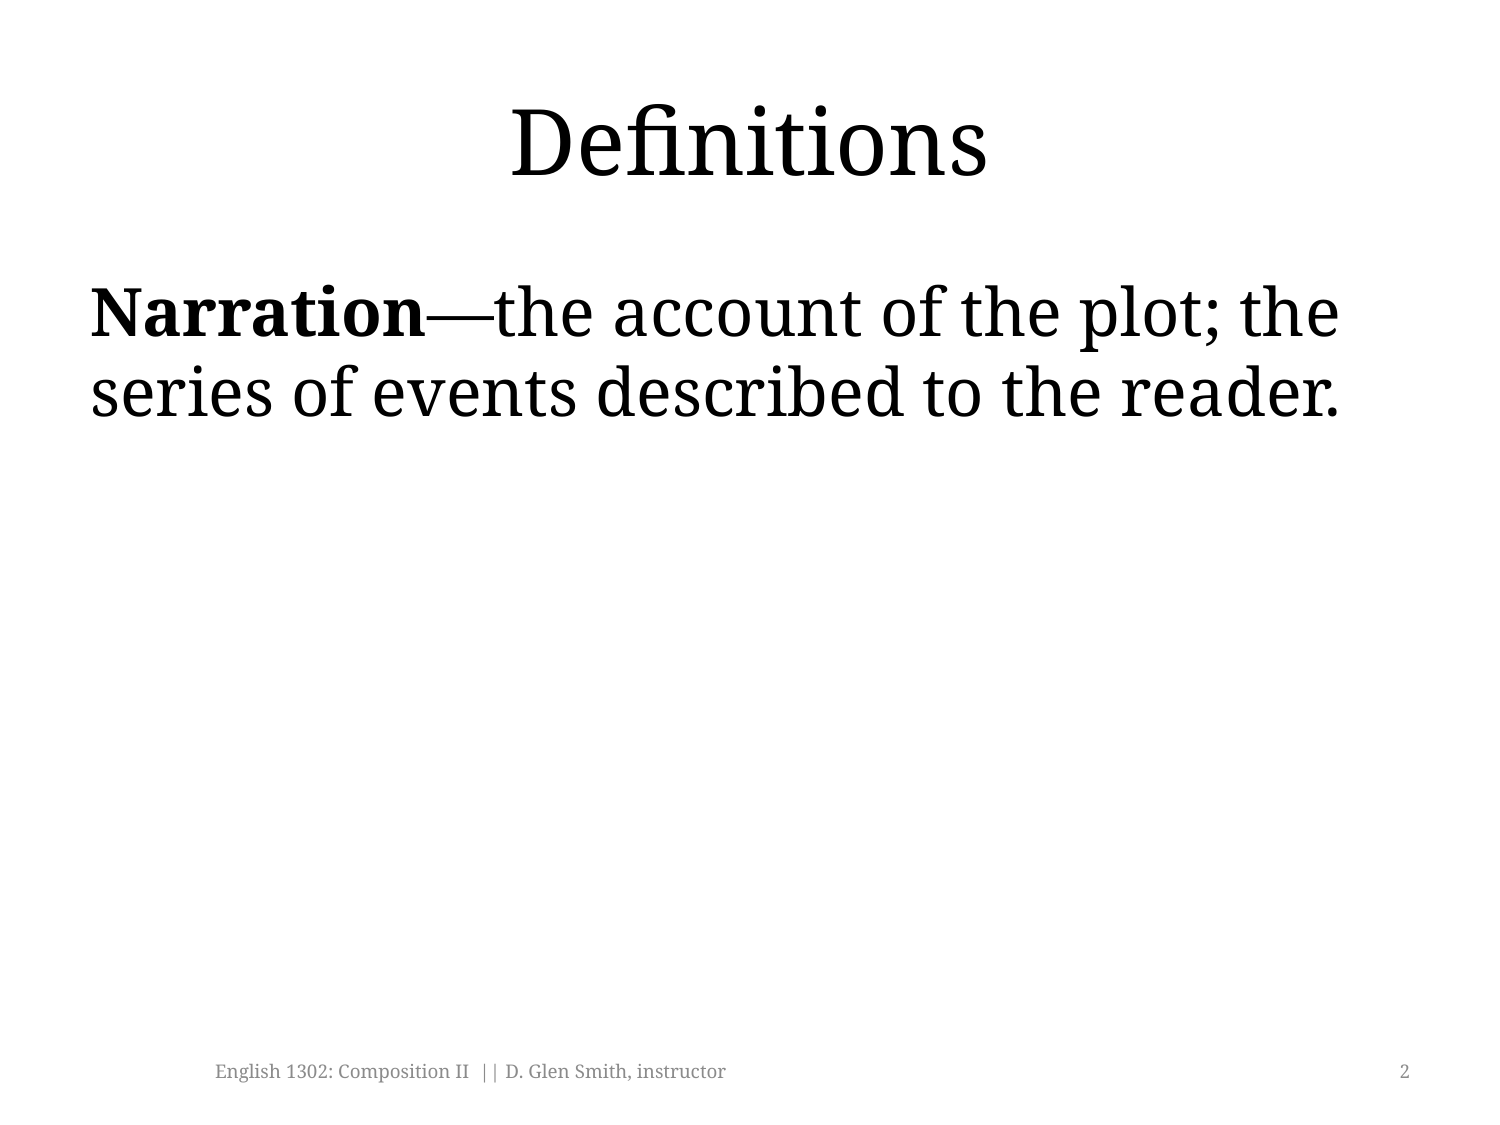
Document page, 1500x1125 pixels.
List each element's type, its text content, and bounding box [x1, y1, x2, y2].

title Definitions [75, 45, 1425, 233]
footer English 1302: Composition II || D. Glen Smith, instructor [200, 1042, 1074, 1103]
list Narration—the account of the plot; the series of events described to the reader. [75, 262, 1425, 1005]
slide_number 2 [1074, 1042, 1425, 1103]
